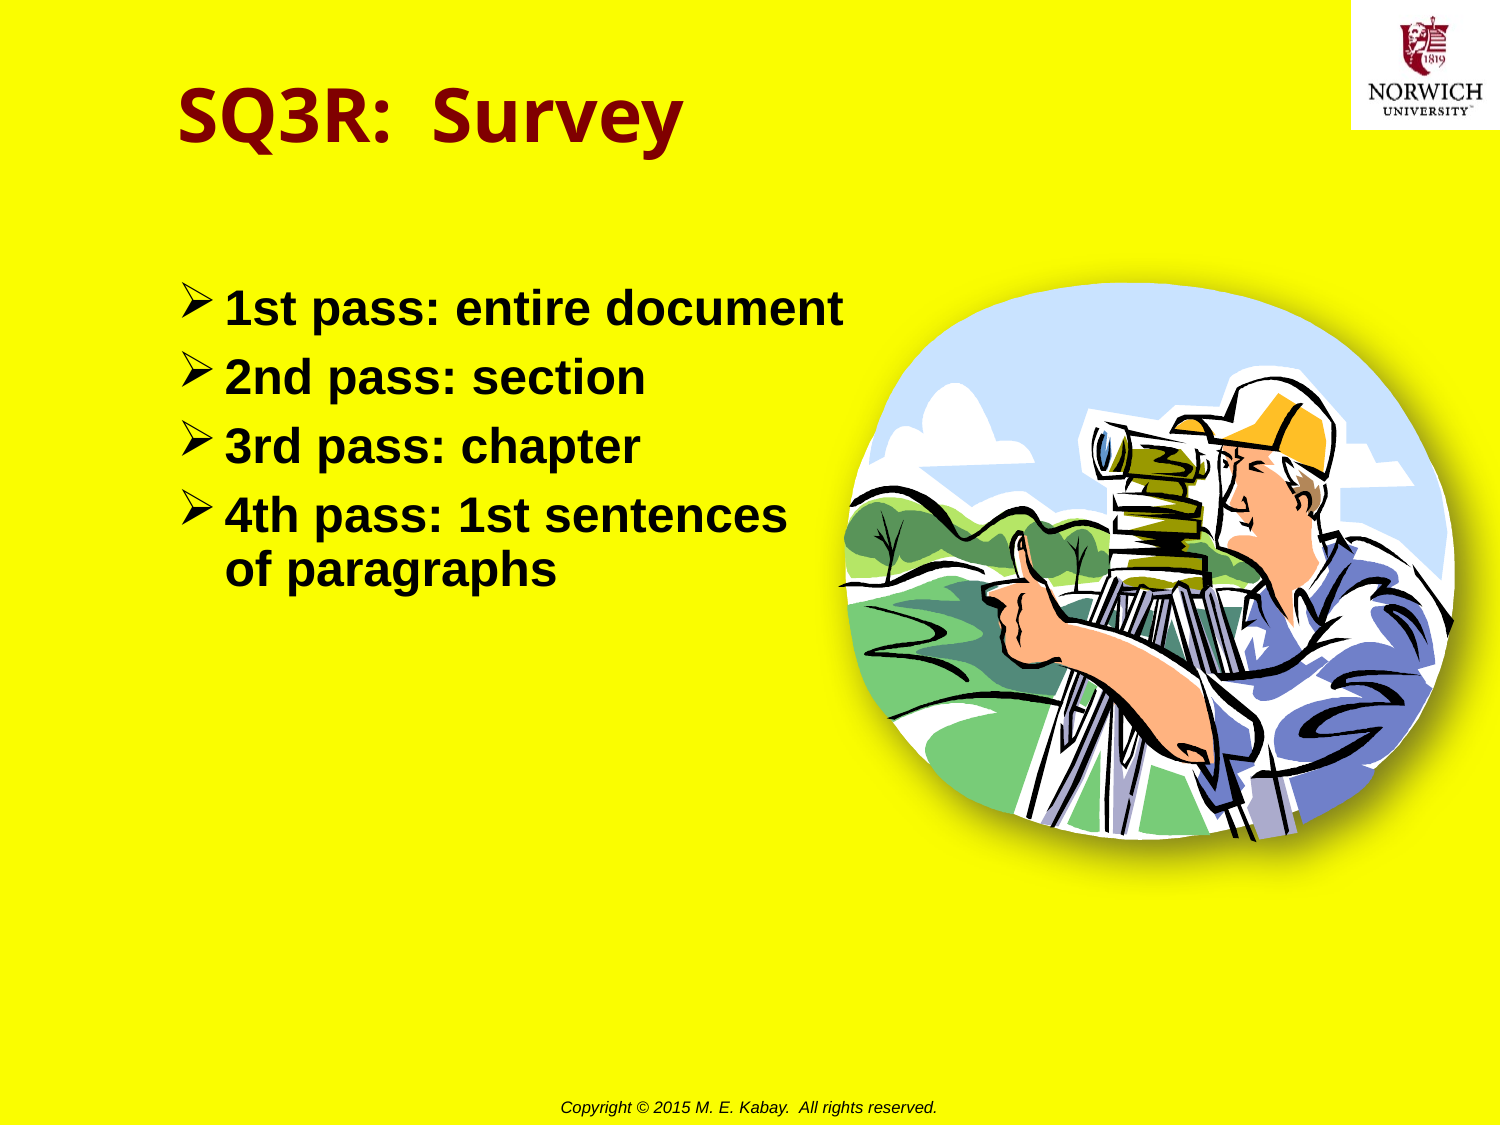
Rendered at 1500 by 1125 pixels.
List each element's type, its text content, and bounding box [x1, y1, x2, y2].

list 1st pass: entire document 2nd pass: section 3rd pass: chapter 4th pass: 1st sentences of paragraphs [161, 274, 1339, 1039]
picture [837, 274, 1462, 851]
picture [1351, 0, 1500, 130]
title SQ3R: Survey [161, 24, 1339, 213]
